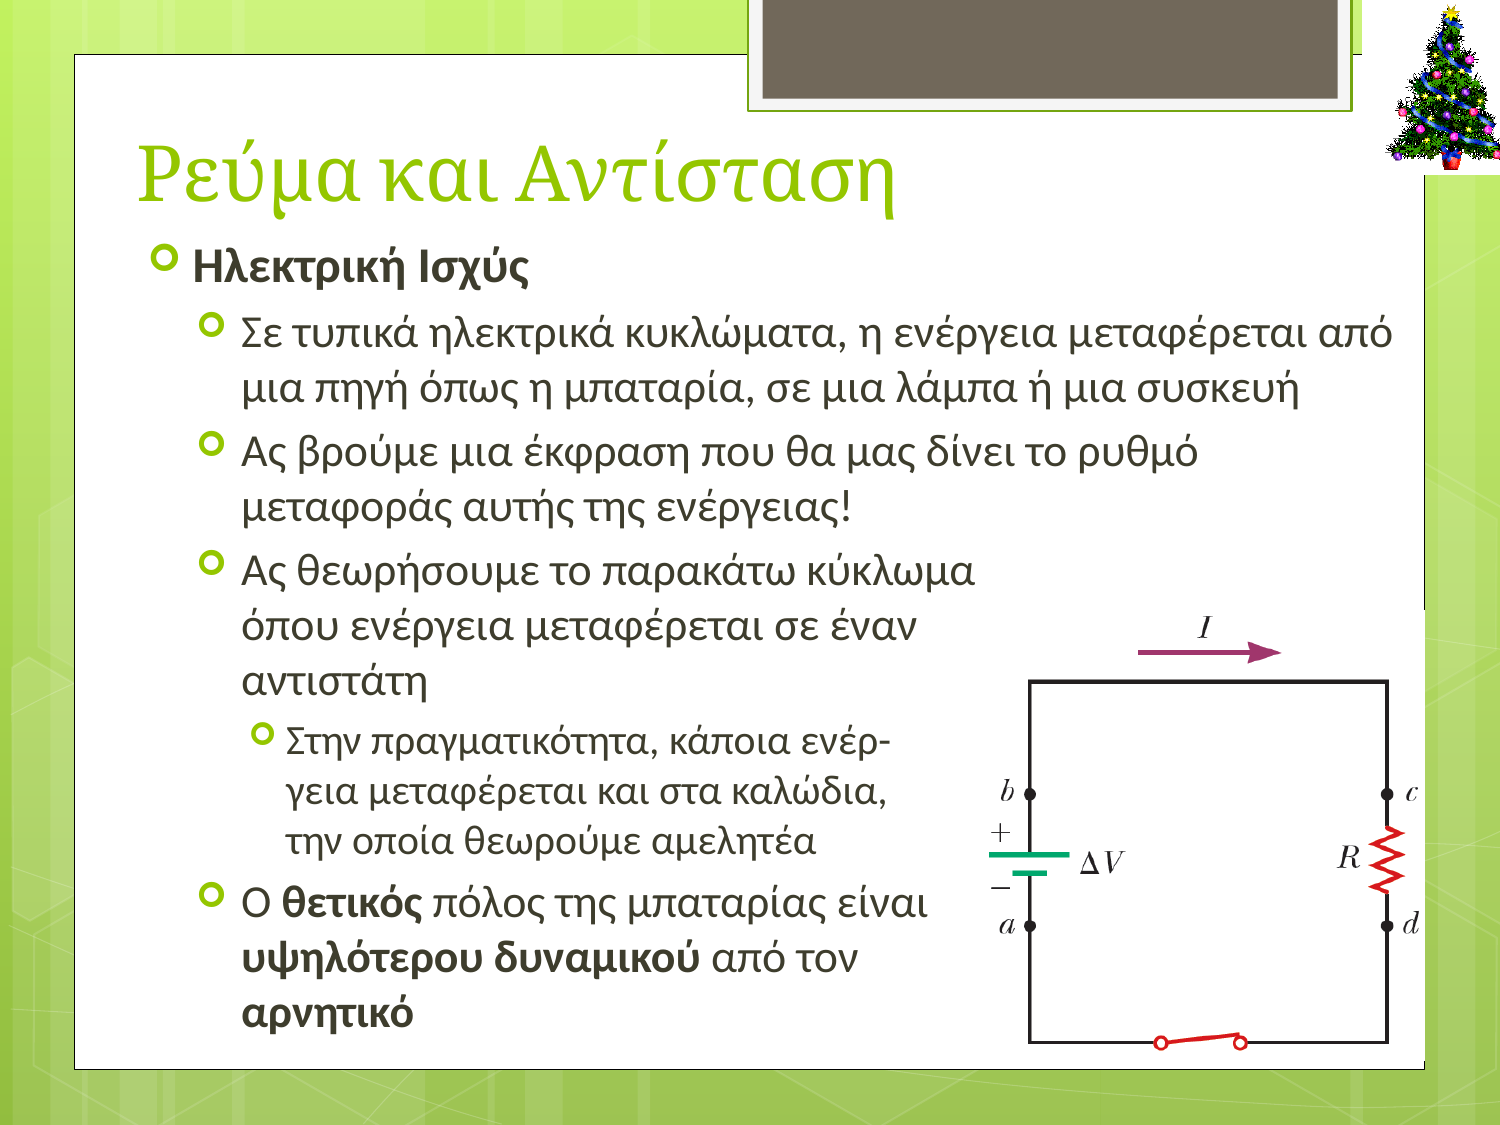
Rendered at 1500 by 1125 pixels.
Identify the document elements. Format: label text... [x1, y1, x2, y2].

list Ηλεκτρική Ισχύς Σε τυπικά ηλεκτρικά κυκλώματα, η ενέργεια μεταφέρεται από μια πηγή όπως η μπαταρία, σε μια λάμπα ή μια συσκευή Ας βρούμε μια έκφραση που θα μας δίνει το ρυθμό μεταφοράς αυτής της ενέργειας! Ας θεωρήσουμε το παρακάτω κύκλωμα όπου ενέργεια μεταφέρεται σε έναν αντιστάτη Στην πραγματικότητα, κάποια ενέρ- γεια μεταφέρεται και στα καλώδια, την οποία θεωρούμε αμελητέα Ο θετικός πόλος της μπαταρίας είναι υψηλότερου δυναμικού από τον αρνητικό [121, 224, 1425, 1081]
picture [1362, 0, 1500, 176]
title Ρεύμα και Αντίσταση [121, 116, 1338, 224]
picture [987, 610, 1426, 1062]
